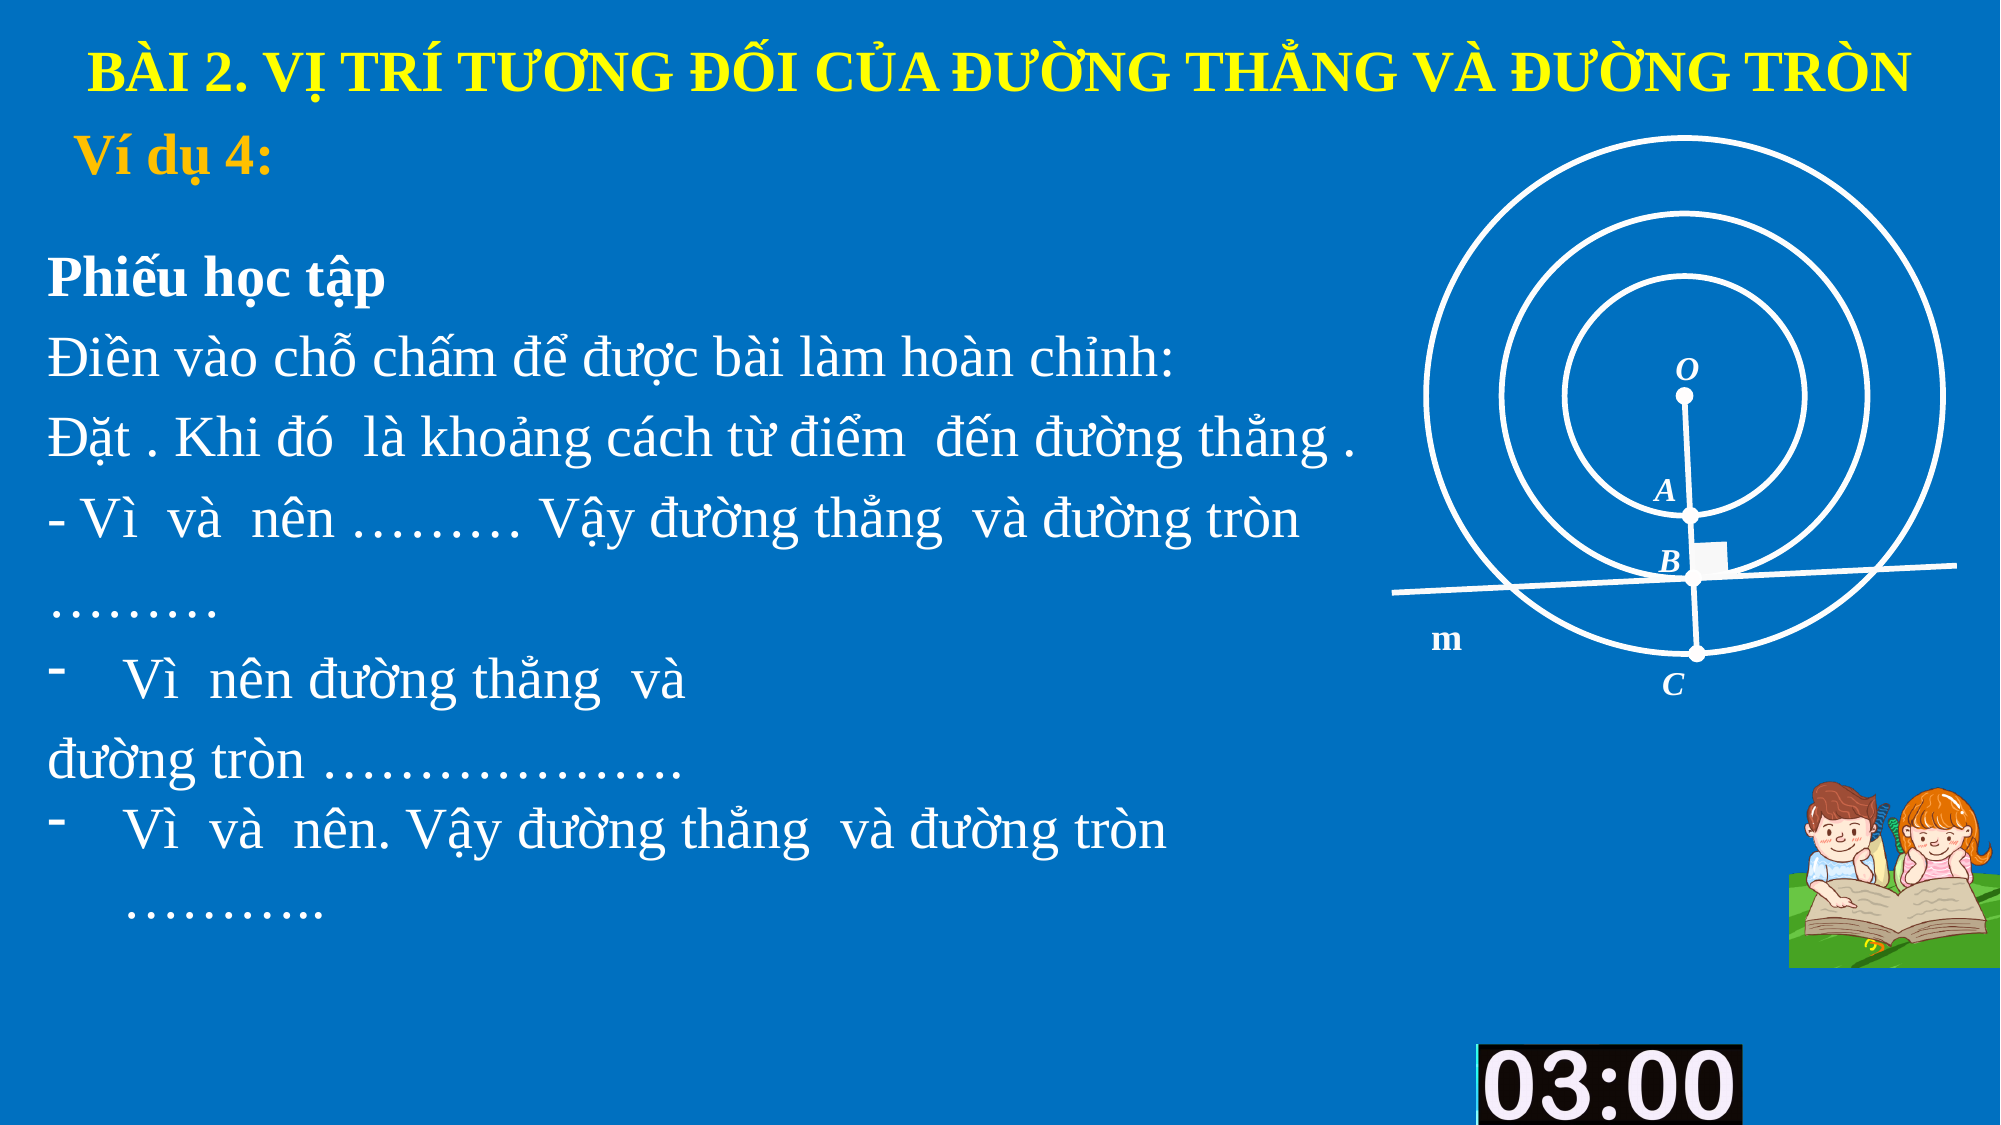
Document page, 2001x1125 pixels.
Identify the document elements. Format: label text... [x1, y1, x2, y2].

text_box [1426, 138, 1944, 654]
text_box [1372, 118, 1976, 721]
text_box [1676, 388, 1693, 404]
title BÀI 2. VỊ TRÍ TƯƠNG ĐỐI CỦA ĐƯỜNG THẲNG VÀ ĐƯỜNG TRÒN [0, 4, 2000, 97]
picture [1789, 757, 2000, 968]
text_box Ví dụ 4: [59, 102, 1727, 195]
text_box O [1675, 346, 1700, 387]
text_box m [1430, 613, 1463, 659]
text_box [1475, 1044, 1744, 1125]
text_box [1685, 570, 1701, 586]
text_box C [1662, 662, 1685, 703]
text_box [1689, 646, 1705, 662]
text_box [1682, 508, 1698, 524]
text_box B [1658, 539, 1681, 580]
text_box [1501, 213, 1868, 578]
text_box A [1654, 467, 1677, 508]
text_box [1564, 276, 1805, 516]
